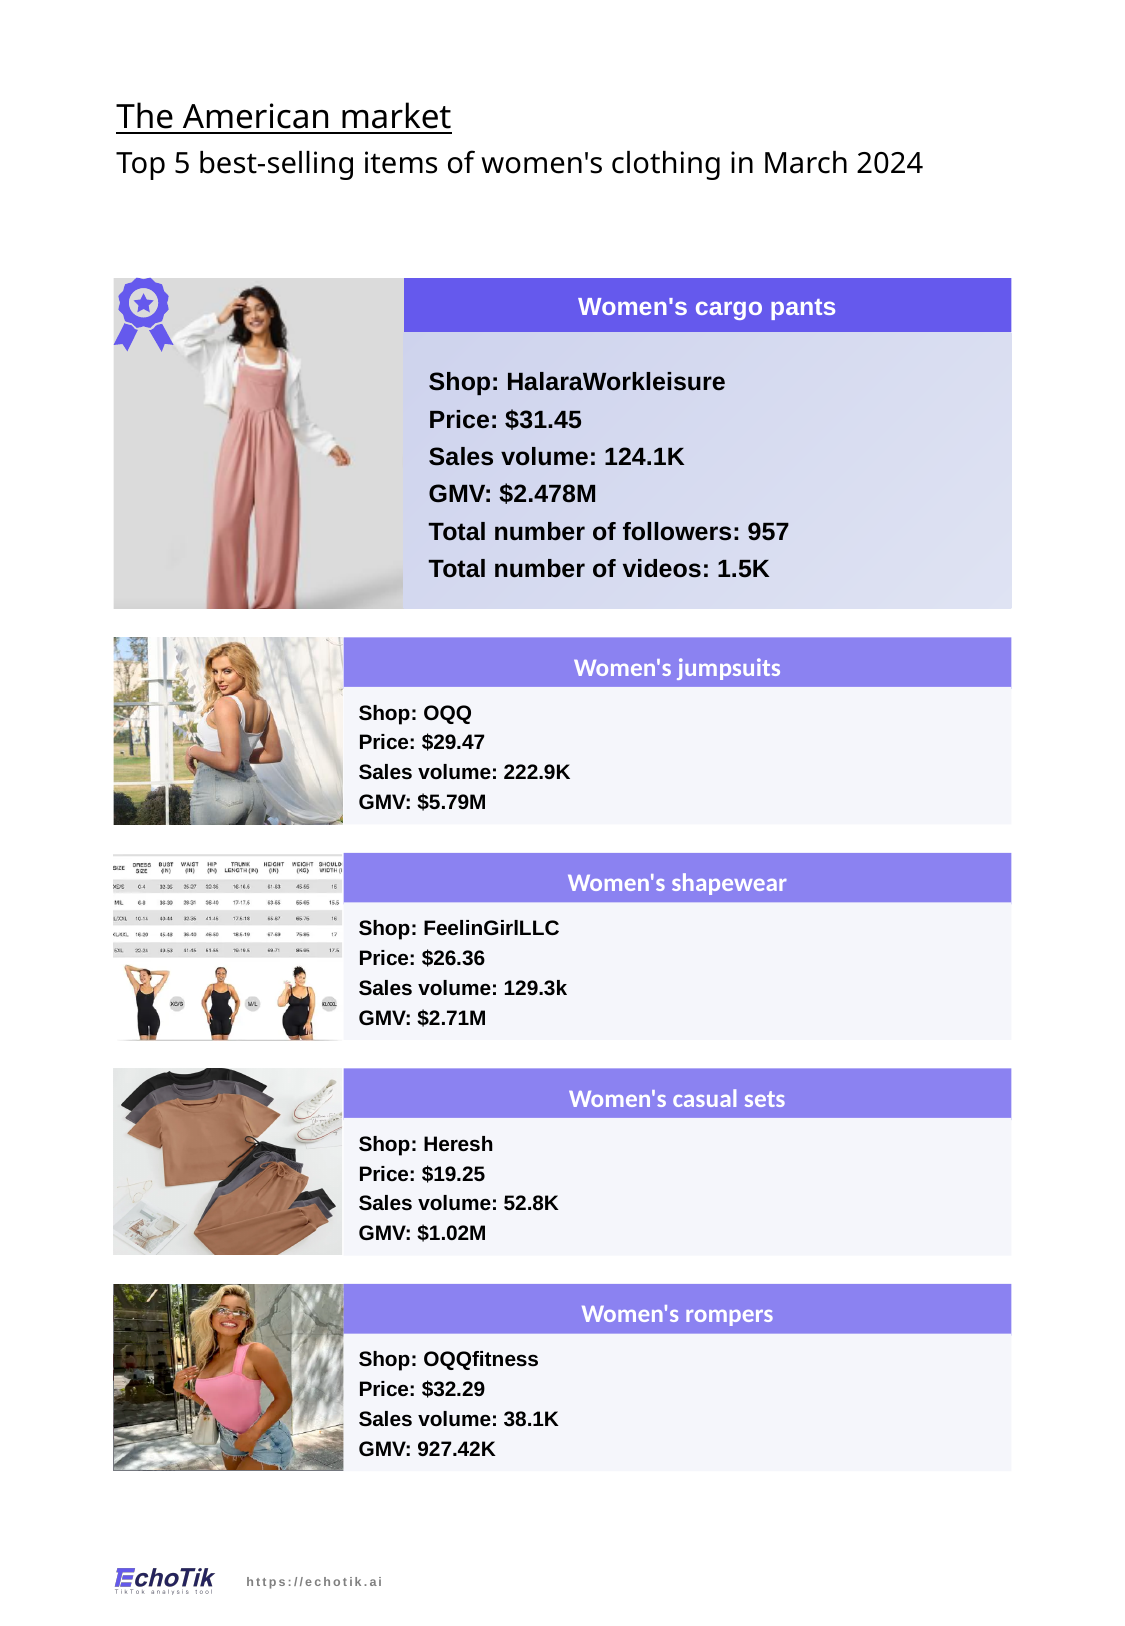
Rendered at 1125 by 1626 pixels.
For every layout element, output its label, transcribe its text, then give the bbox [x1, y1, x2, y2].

text_box The American market Top 5 best-selling items of women's clothing in March 2024 [101, 78, 1024, 187]
text_box Shop: HalaraWorkleisure Price: $31.45 Sales volume: 124.1K GMV: $2.478M Total number of followers: 957 Total number of videos: 1.5K [404, 332, 1012, 609]
text_box Shop: OQQ Price: $29.47 Sales volume: 222.9K GMV: $5.79M [343, 686, 1012, 825]
picture [112, 853, 343, 1041]
picture [112, 1068, 343, 1255]
text_box Women's casual sets [343, 1068, 1012, 1117]
picture [112, 1283, 344, 1476]
text_box Women's rompers [344, 1283, 1012, 1333]
text_box Shop: Heresh Price: $19.25 Sales volume: 52.8K GMV: $1.02M [343, 1117, 1012, 1256]
text_box Shop: FeelinGirlLLC Price: $26.36 Sales volume: 129.3k GMV: $2.71M [343, 902, 1012, 1040]
text_box Women's jumpsuits [343, 637, 1012, 686]
text_box Shop: OQQfitness Price: $32.29 Sales volume: 38.1K GMV: 927.42K [344, 1333, 1012, 1472]
picture [113, 278, 404, 609]
text_box Women's cargo pants [404, 278, 1012, 332]
picture [113, 637, 343, 825]
text_box Women's shapewear [343, 852, 1012, 902]
picture [111, 1566, 219, 1598]
